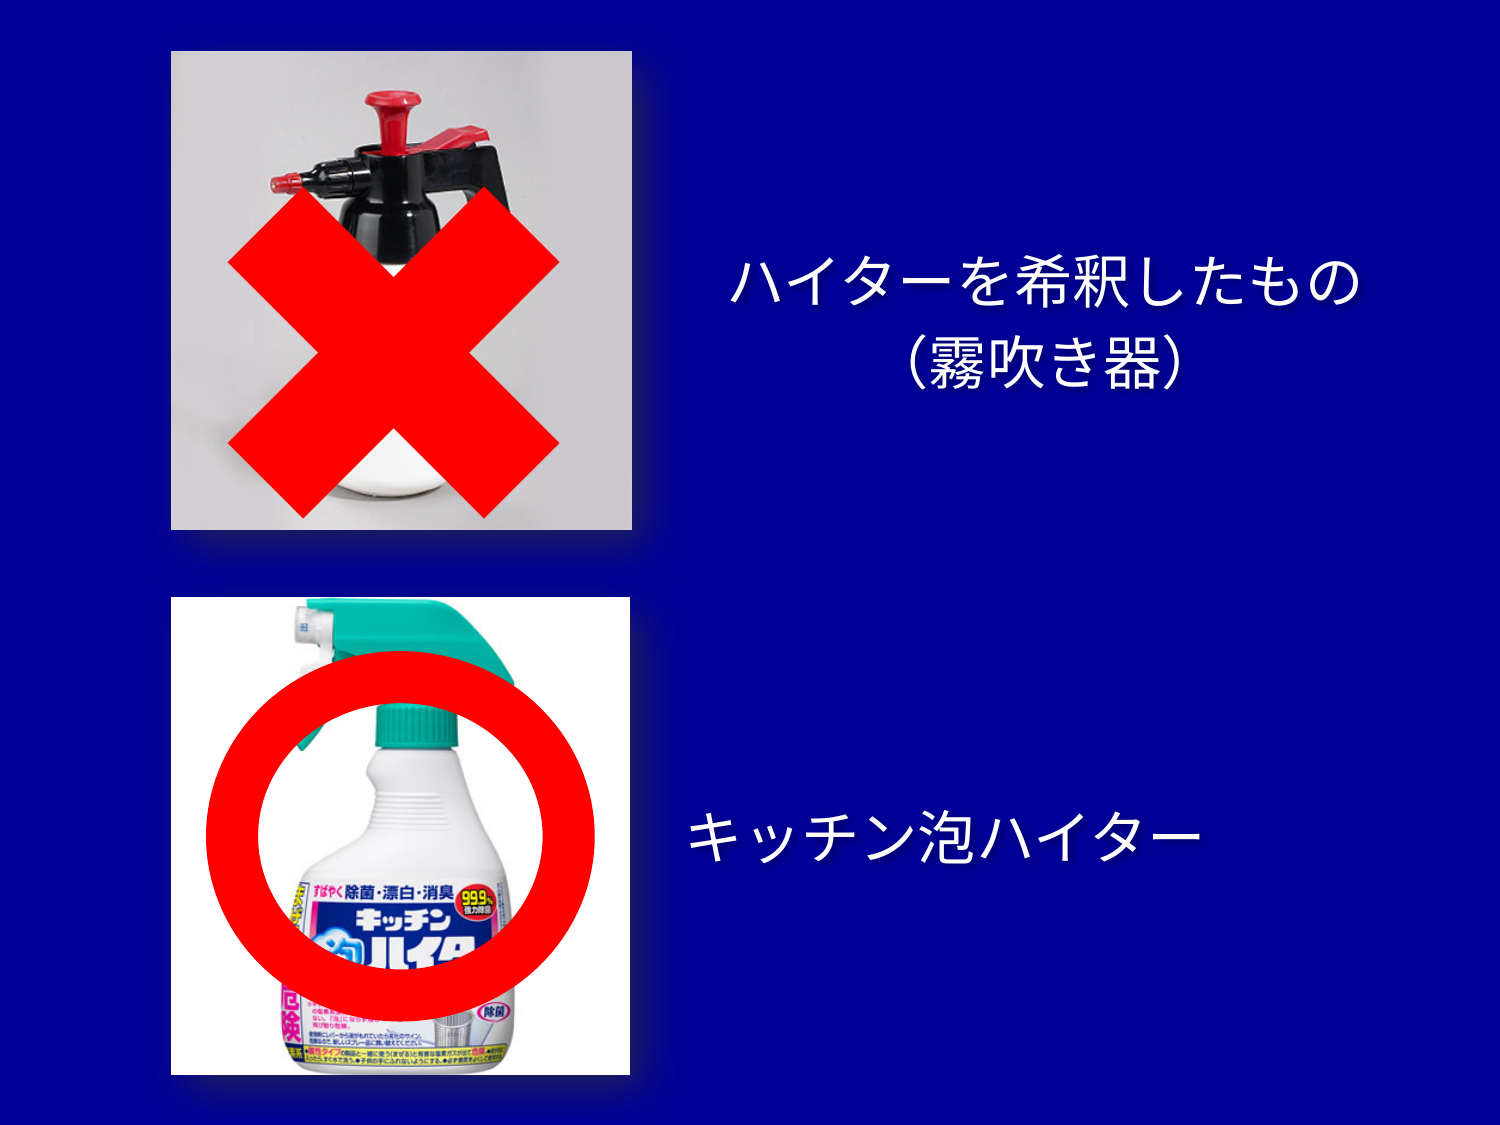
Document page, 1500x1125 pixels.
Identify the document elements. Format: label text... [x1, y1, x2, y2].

text_box キッチン泡ハイター [634, 765, 1365, 908]
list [170, 51, 633, 530]
text_box ハイターを希釈したもの （霧吹き器） [675, 290, 1436, 433]
picture [170, 597, 630, 1076]
text_box ✖ [171, 29, 675, 642]
